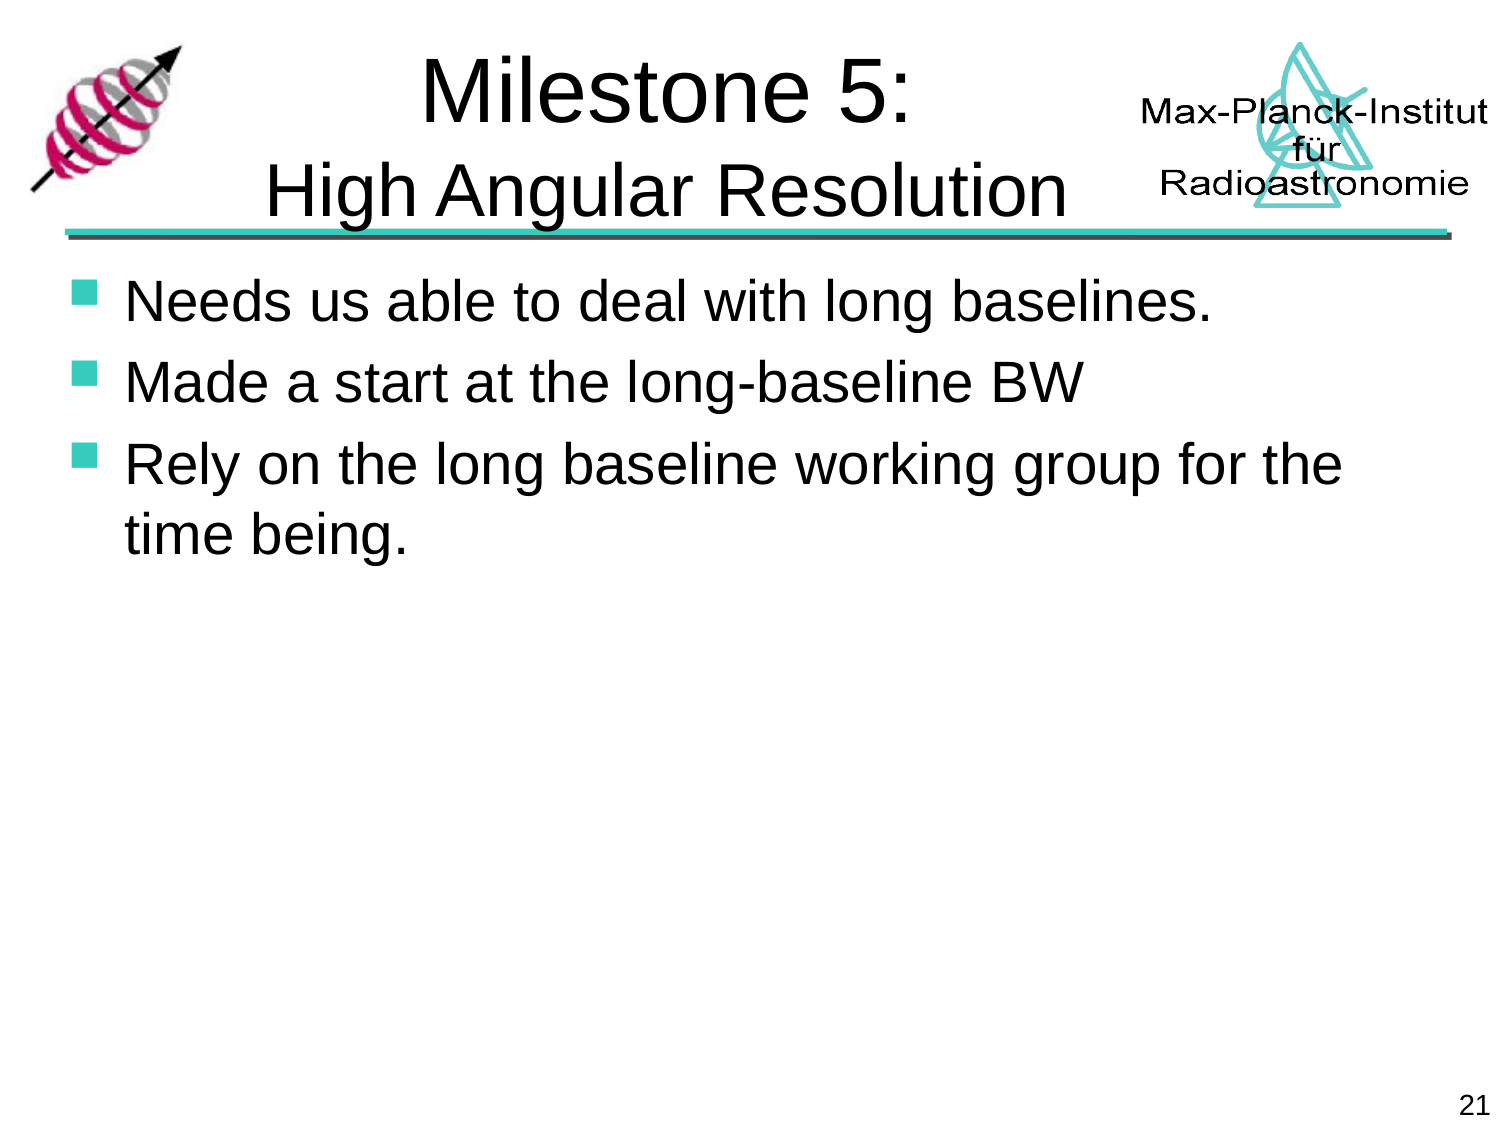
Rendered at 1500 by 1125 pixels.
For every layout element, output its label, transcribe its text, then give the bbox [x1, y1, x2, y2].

title Milestone 5: High Angular Resolution [206, 42, 1129, 220]
list Needs us able to deal with long baselines. Made a start at the long-baseline BW Rely on the long baseline working group for the time being. [53, 255, 1459, 1083]
picture [29, 40, 186, 197]
picture [1139, 42, 1488, 208]
